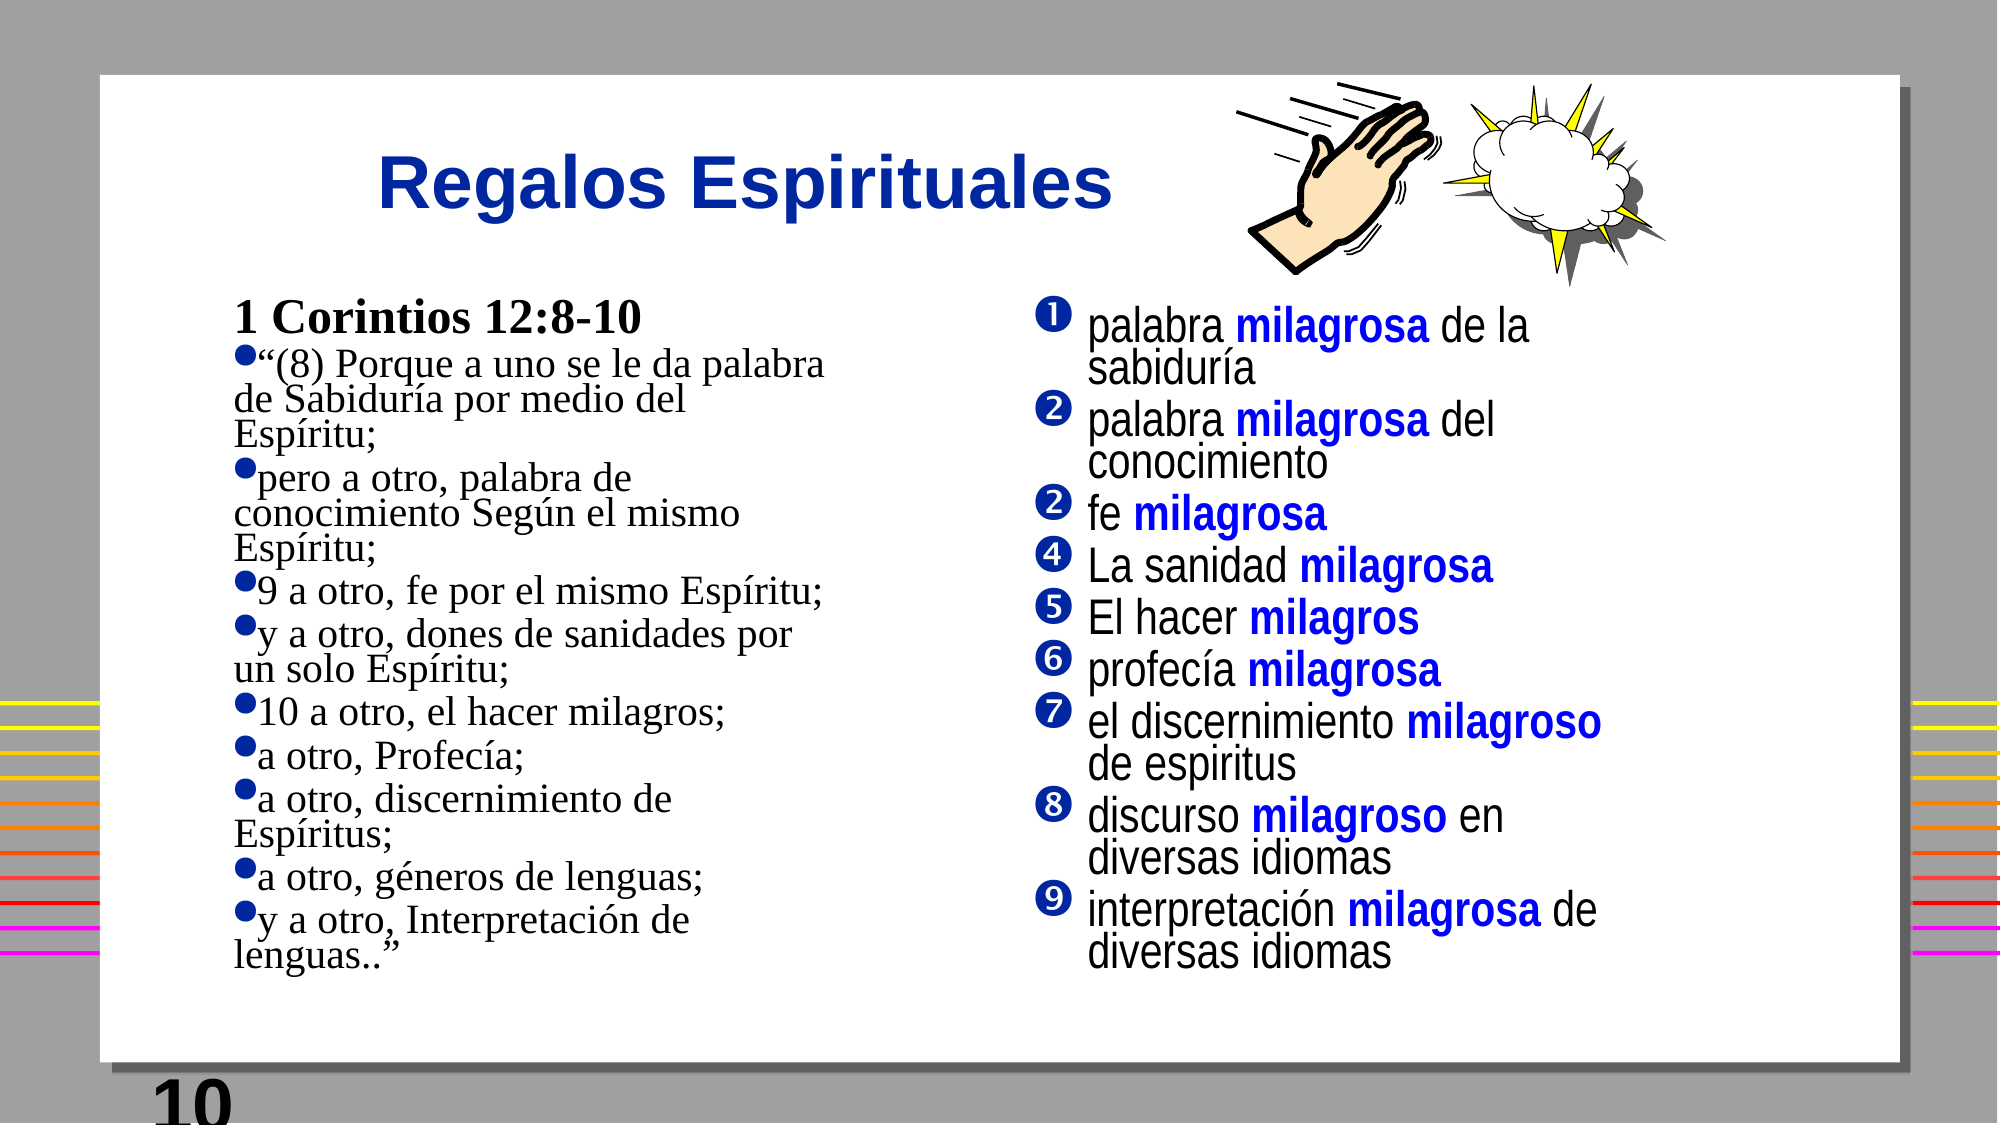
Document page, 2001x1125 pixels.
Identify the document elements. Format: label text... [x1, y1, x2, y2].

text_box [1233, 80, 1445, 275]
title Regalos Espirituales [362, 143, 1163, 231]
list palabra milagrosa de la sabiduría palabra milagrosa del conocimiento fe milagrosa La sanidad milagrosa El hacer milagros profecía milagrosa el discernimiento milagroso de espiritus discurso milagroso en diversas idiomas interpretación milagrosa de diversas idiomas [1016, 301, 1642, 1000]
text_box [1445, 83, 1654, 275]
list 1 Corintios 12:8-10 “(8) Porque a uno se le da palabra de Sabiduría por medio del Espíritu; pero a otro, palabra de conocimiento Según el mismo Espíritu; 9 a otro, fe por el mismo Espíritu; y a otro, dones de sanidades por un solo Espíritu; 10 a otro, el hacer milagros; a otro, Profecía; a otro, discernimiento de Espíritus; a otro, géneros de lenguas; y a otro, Interpretación de lenguas..” [218, 292, 844, 1000]
